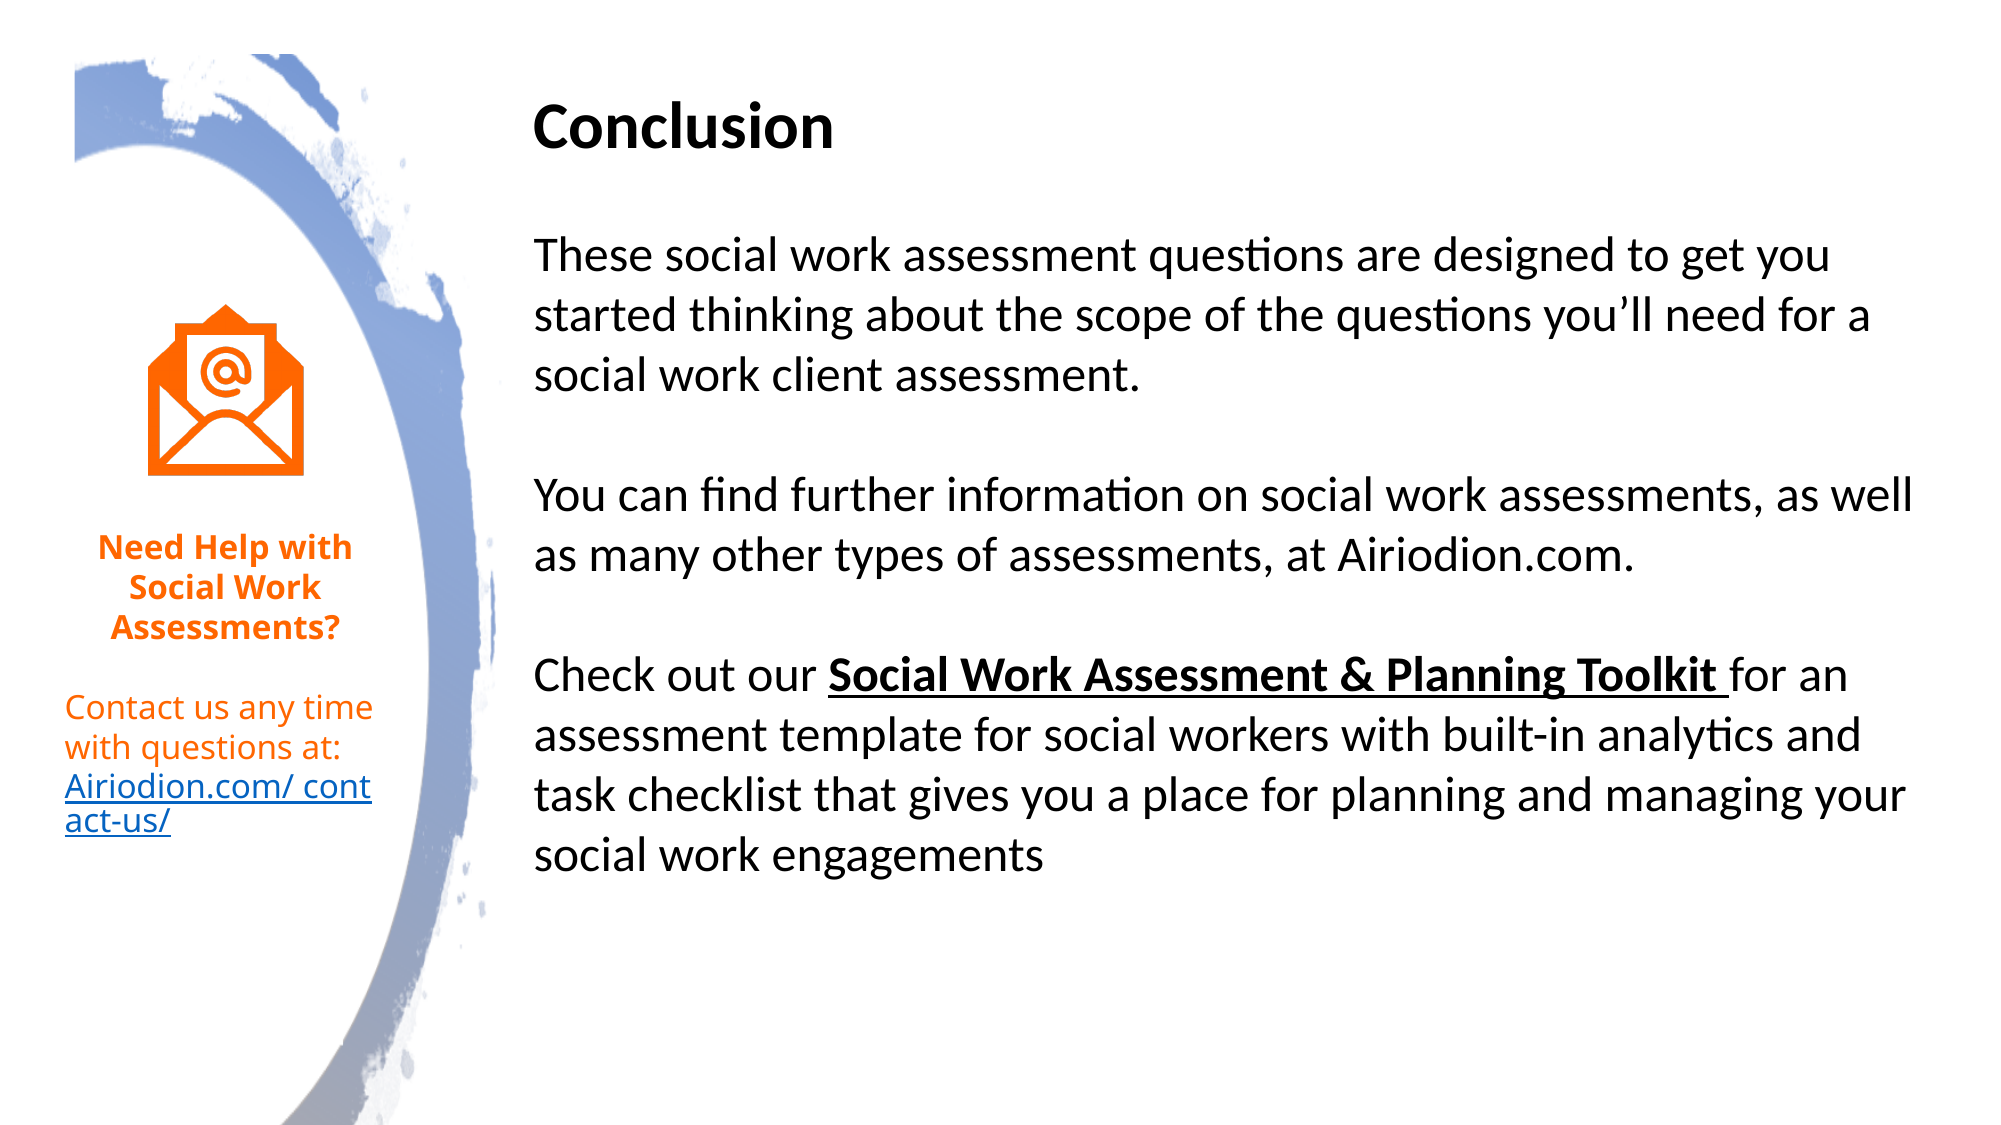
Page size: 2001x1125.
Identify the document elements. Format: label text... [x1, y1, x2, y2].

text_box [0, 54, 505, 1125]
text_box Conclusion These social work assessment questions are designed to get you started thinking about the scope of the questions you’ll need for a social work client assessment. You can find further information on social work assessments, as well as many other types of assessments, at Airiodion.com. Check out our Social Work Assessment & Planning Toolkit for an assessment template for social workers with built-in analytics and task checklist that gives you a place for planning and managing your social work engagements [528, 76, 1921, 887]
picture [132, 296, 319, 483]
